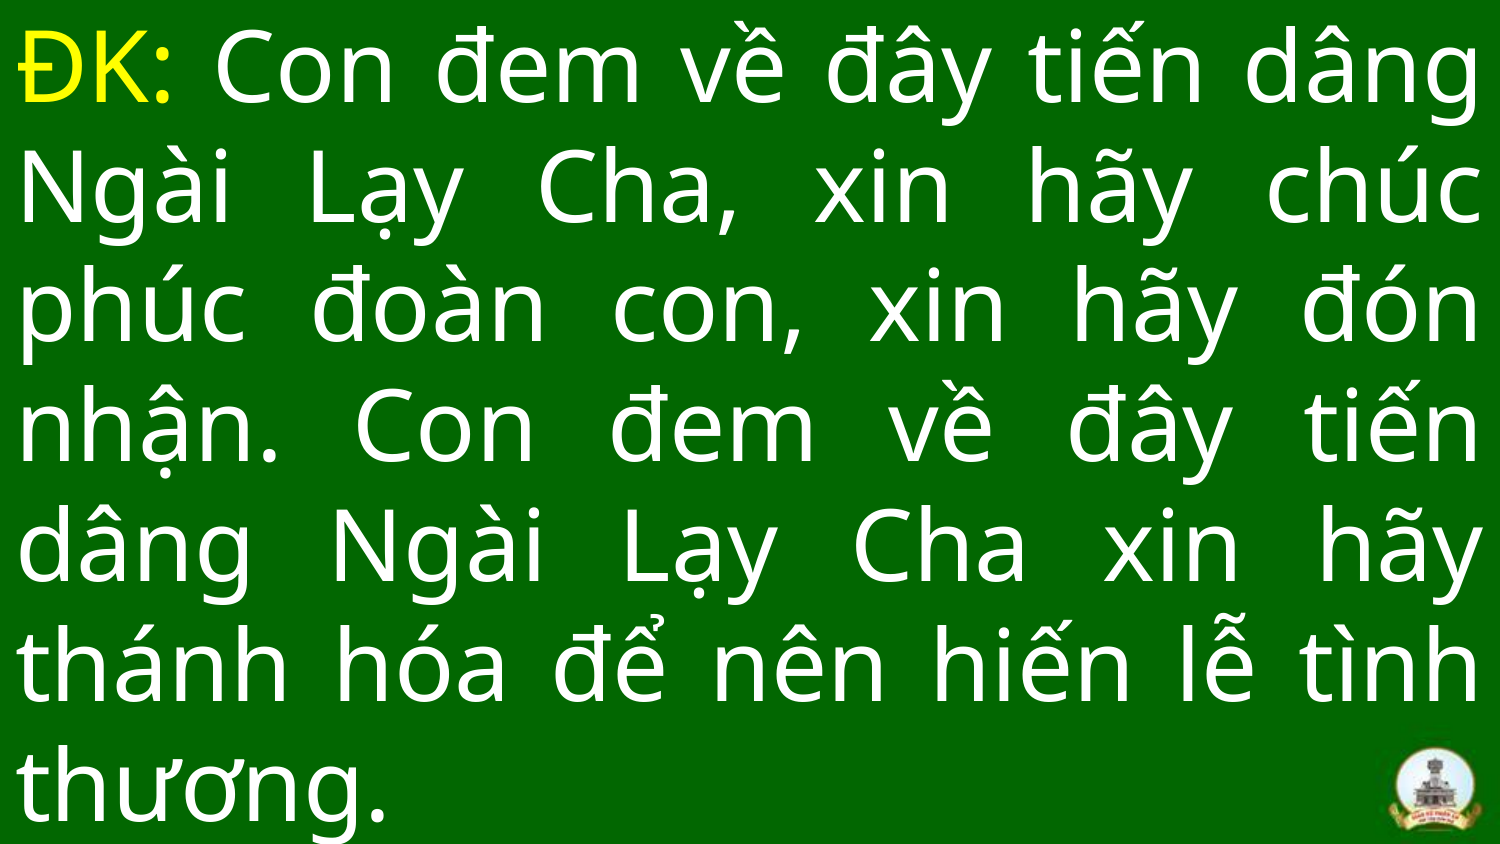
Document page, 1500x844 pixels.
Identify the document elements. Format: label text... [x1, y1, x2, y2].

title ĐK: Con đem về đây tiến dâng Ngài Lạy Cha, xin hãy chúc phúc đoàn con, xin hãy đón nhận. Con đem về đây tiến dâng Ngài Lạy Cha xin hãy thánh hóa để nên hiến lễ tình thương. [0, 0, 1500, 844]
